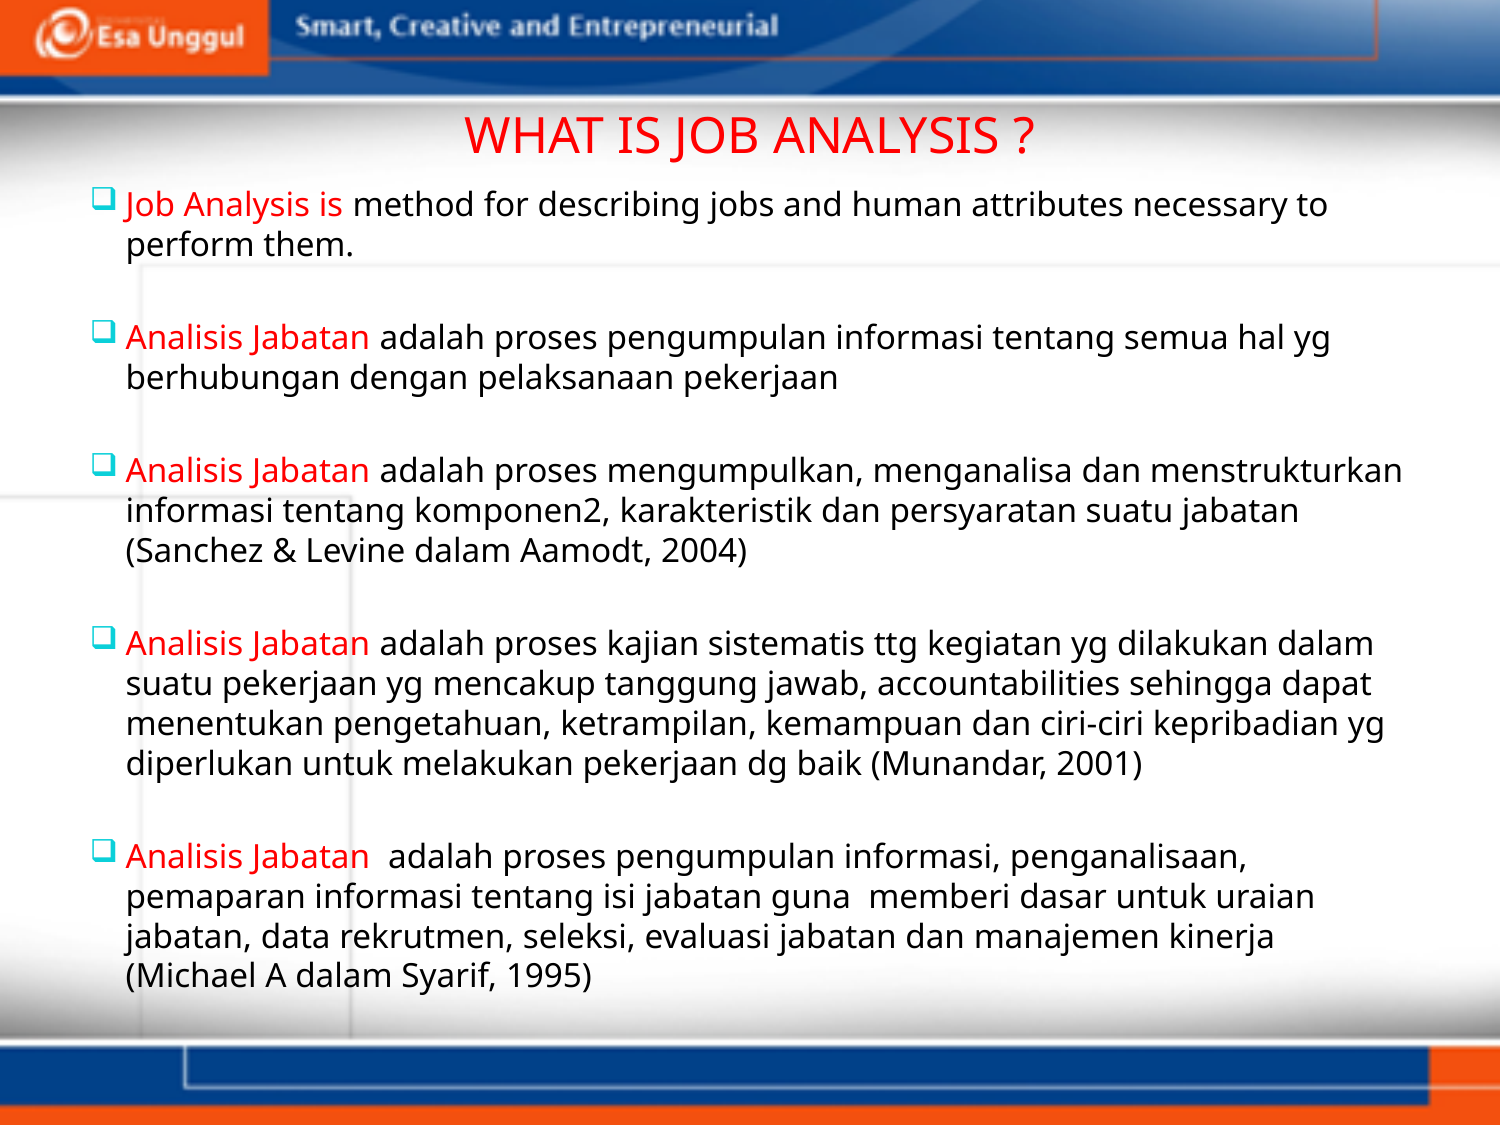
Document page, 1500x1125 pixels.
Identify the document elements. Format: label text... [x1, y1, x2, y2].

picture [0, 0, 1500, 1125]
list Job Analysis is method for describing jobs and human attributes necessary to perform them. Analisis Jabatan adalah proses pengumpulan informasi tentang semua hal yg berhubungan dengan pelaksanaan pekerjaan Analisis Jabatan adalah proses mengumpulkan, menganalisa dan menstrukturkan informasi tentang komponen2, karakteristik dan persyaratan suatu jabatan (Sanchez & Levine dalam Aamodt, 2004) Analisis Jabatan adalah proses kajian sistematis ttg kegiatan yg dilakukan dalam suatu pekerjaan yg mencakup tanggung jawab, accountabilities sehingga dapat menentukan pengetahuan, ketrampilan, kemampuan dan ciri-ciri kepribadian yg diperlukan untuk melakukan pekerjaan dg baik (Munandar, 2001) Analisis Jabatan adalah proses pengumpulan informasi, penganalisaan, pemaparan informasi tentang isi jabatan guna memberi dasar untuk uraian jabatan, data rekrutmen, seleksi, evaluasi jabatan dan manajemen kinerja (Michael A dalam Syarif, 1995) [75, 175, 1425, 1079]
title WHAT IS JOB ANALYSIS ? [75, 58, 1425, 164]
